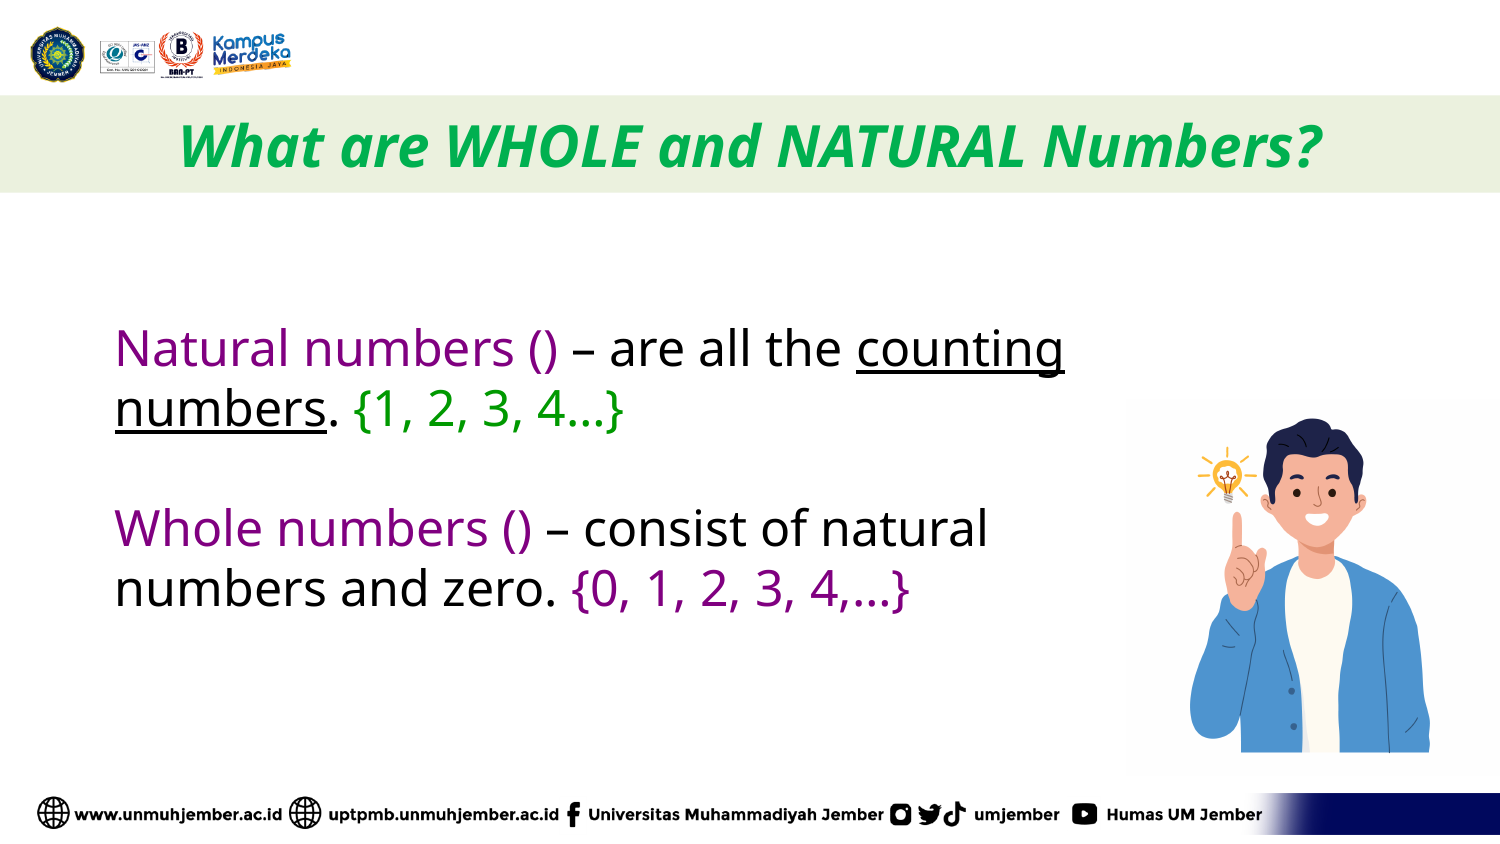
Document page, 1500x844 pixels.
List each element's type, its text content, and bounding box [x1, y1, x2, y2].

title What are WHOLE and NATURAL Numbers? [0, 95, 1500, 193]
picture [1126, 399, 1500, 776]
picture [97, 29, 204, 80]
picture [207, 30, 298, 81]
picture [26, 21, 88, 87]
picture [24, 777, 1500, 844]
